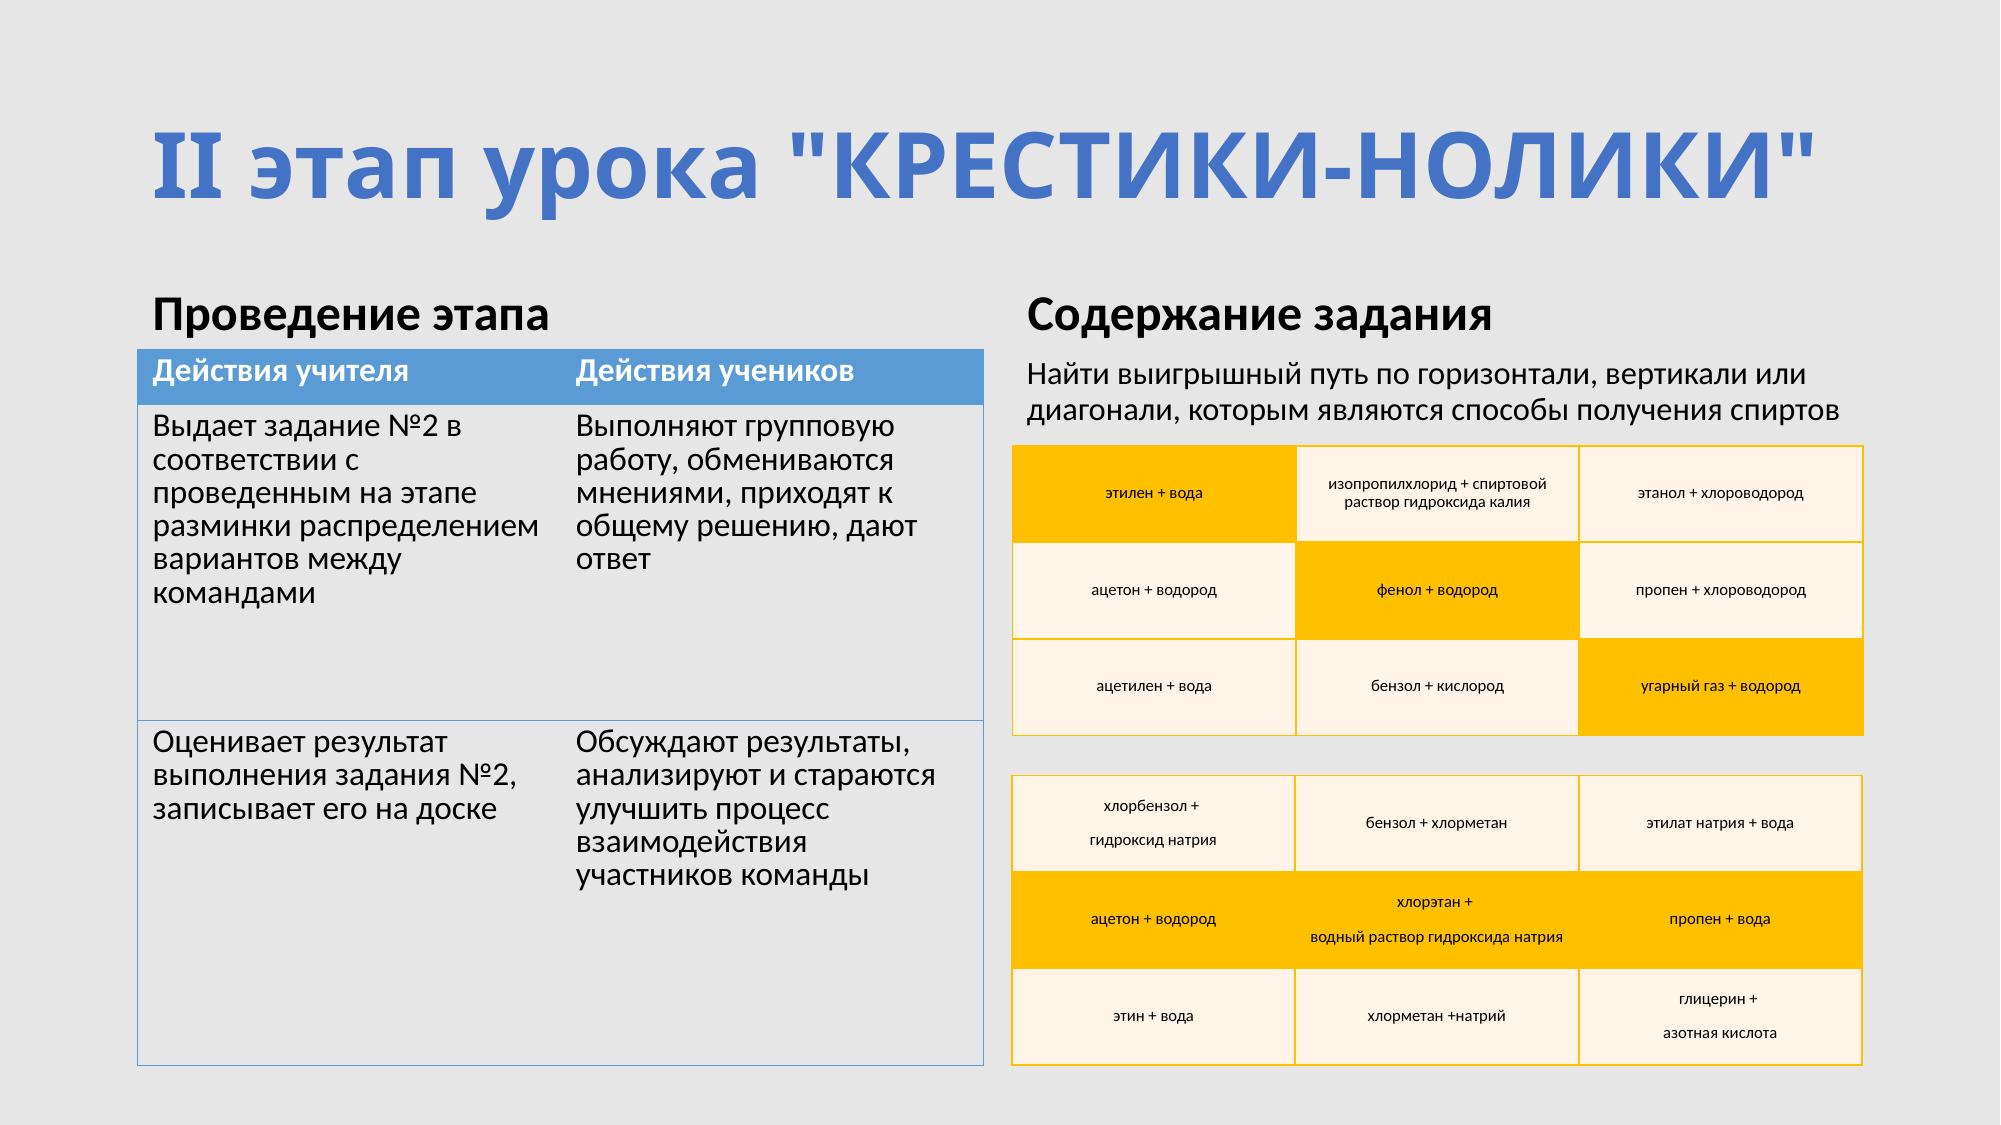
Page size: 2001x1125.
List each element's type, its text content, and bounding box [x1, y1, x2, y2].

table_cell хлорэтан + водный раствор гидроксида натрия [1296, 873, 1578, 968]
table_cell Выдает задание №2 в соответствии с проведенным на этапе разминки распределением вариантов между командами [138, 405, 561, 720]
table_cell ацетилен + вода [1013, 640, 1295, 735]
table_header хлорбензол + гидроксид натрия [1013, 776, 1294, 871]
table_cell Выполняют групповую работу, обмениваются мнениями, приходят к общему решению, дают ответ [561, 405, 983, 720]
list Содержание задания [1012, 275, 1863, 349]
table_header этилен + вода [1013, 447, 1295, 541]
table_header этанол + хлороводород [1580, 447, 1862, 541]
table_cell глицерин + азотная кислота [1580, 969, 1861, 1064]
table_header изопропилхлорид + спиртовой раствор гидроксида калия [1297, 447, 1578, 541]
table_header бензол + хлорметан [1296, 776, 1578, 871]
table_cell фенол + водород [1297, 543, 1578, 638]
list Проведение этапа [137, 275, 984, 349]
table_cell этин + вода [1013, 969, 1294, 1064]
table_cell бензол + кислород [1297, 640, 1578, 735]
table_header Действия учителя [138, 350, 561, 404]
table_header Действия учеников [561, 350, 983, 404]
table_cell ацетон + водород [1013, 543, 1295, 638]
title II этап урока "КРЕСТИКИ-НОЛИКИ" [137, 59, 1863, 278]
table_cell угарный газ + водород [1580, 640, 1862, 735]
table_cell Оценивает результат выполнения задания №2, записывает его на доске [138, 721, 561, 1065]
list Найти выигрышный путь по горизонтали, вертикали или диагонали, которым являются способы получения спиртов [1011, 349, 1863, 445]
table_cell ацетон + водород [1013, 873, 1294, 968]
table_cell пропен + хлороводород [1580, 543, 1862, 638]
table_header этилат натрия + вода [1580, 776, 1861, 871]
table_cell Обсуждают результаты, анализируют и стараются улучшить процесс взаимодействия участников команды [561, 721, 983, 1065]
table_cell пропен + вода [1580, 873, 1861, 968]
table_cell хлорметан +натрий [1296, 969, 1578, 1064]
